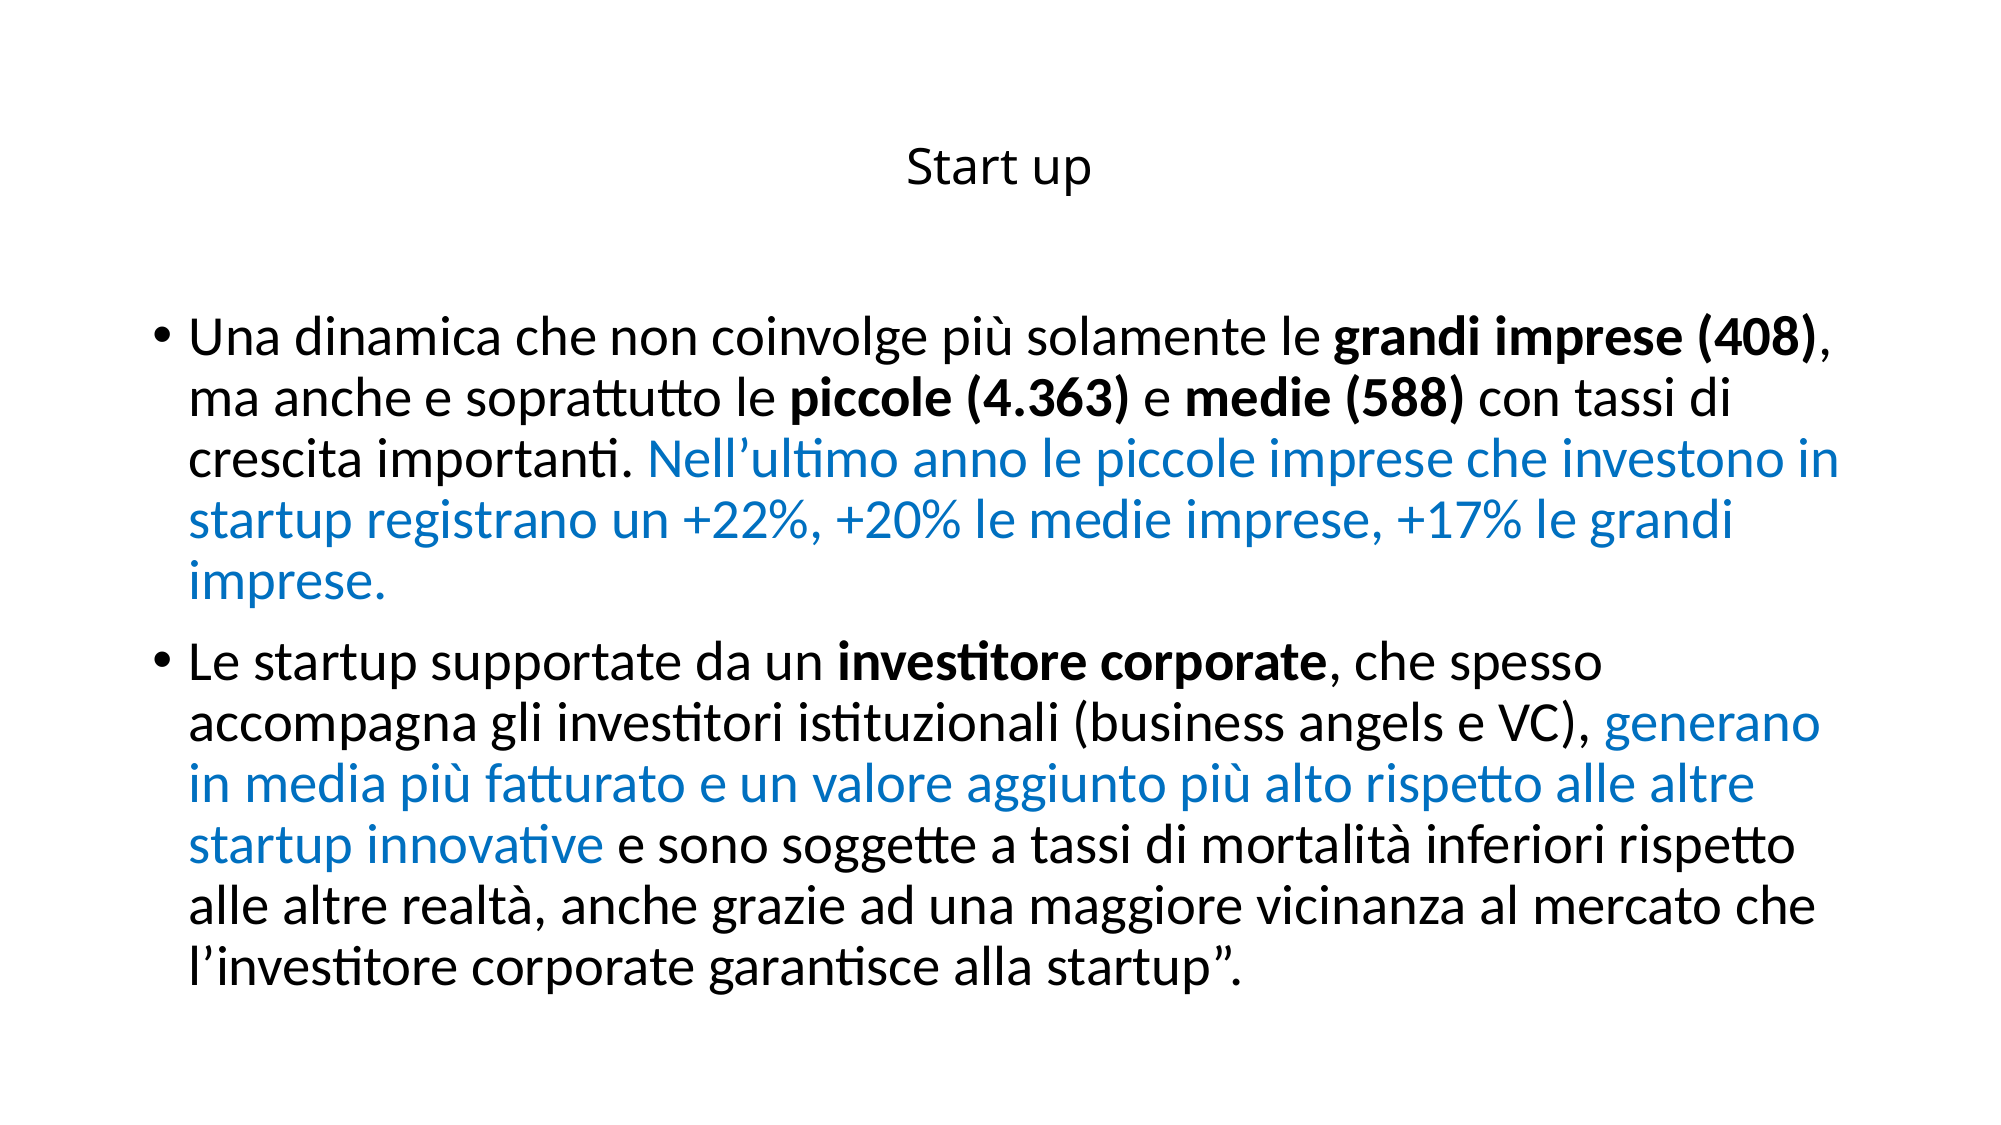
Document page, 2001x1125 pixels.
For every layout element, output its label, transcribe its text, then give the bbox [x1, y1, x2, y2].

list Una dinamica che non coinvolge più solamente le grandi imprese (408), ma anche e soprattutto le piccole (4.363) e medie (588) con tassi di crescita importanti. Nell’ultimo anno le piccole imprese che investono in startup registrano un +22%, +20% le medie imprese, +17% le grandi imprese. Le startup supportate da un investitore corporate, che spesso accompagna gli investitori istituzionali (business angels e VC), generano in media più fatturato e un valore aggiunto più alto rispetto alle altre startup innovative e sono soggette a tassi di mortalità inferiori rispetto alle altre realtà, anche grazie ad una maggiore vicinanza al mercato che l’investitore corporate garantisce alla startup”. [137, 299, 1863, 1014]
title Start up [137, 59, 1863, 278]
